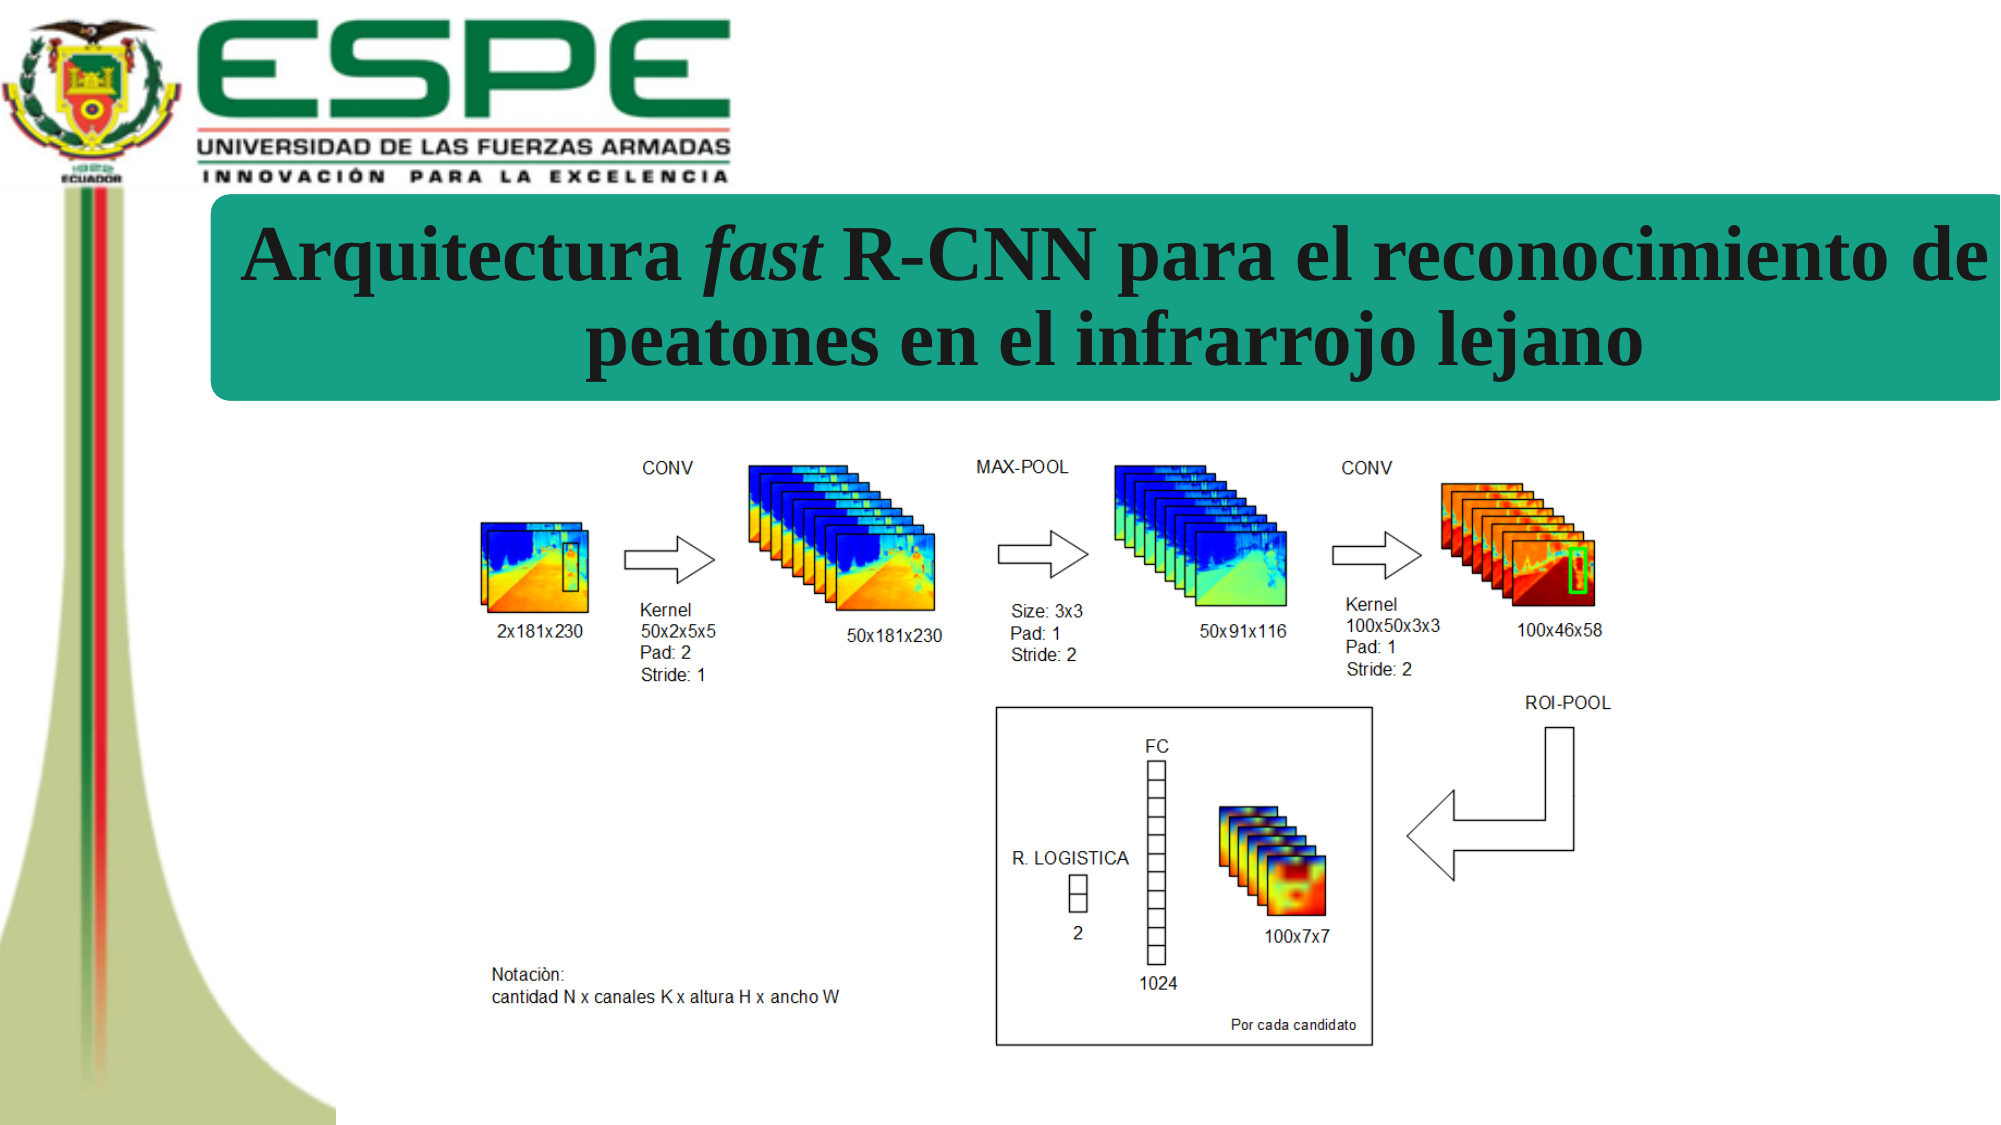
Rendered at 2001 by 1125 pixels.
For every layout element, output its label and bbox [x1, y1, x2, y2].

picture [0, 17, 1816, 1125]
list [207, 123, 2000, 472]
